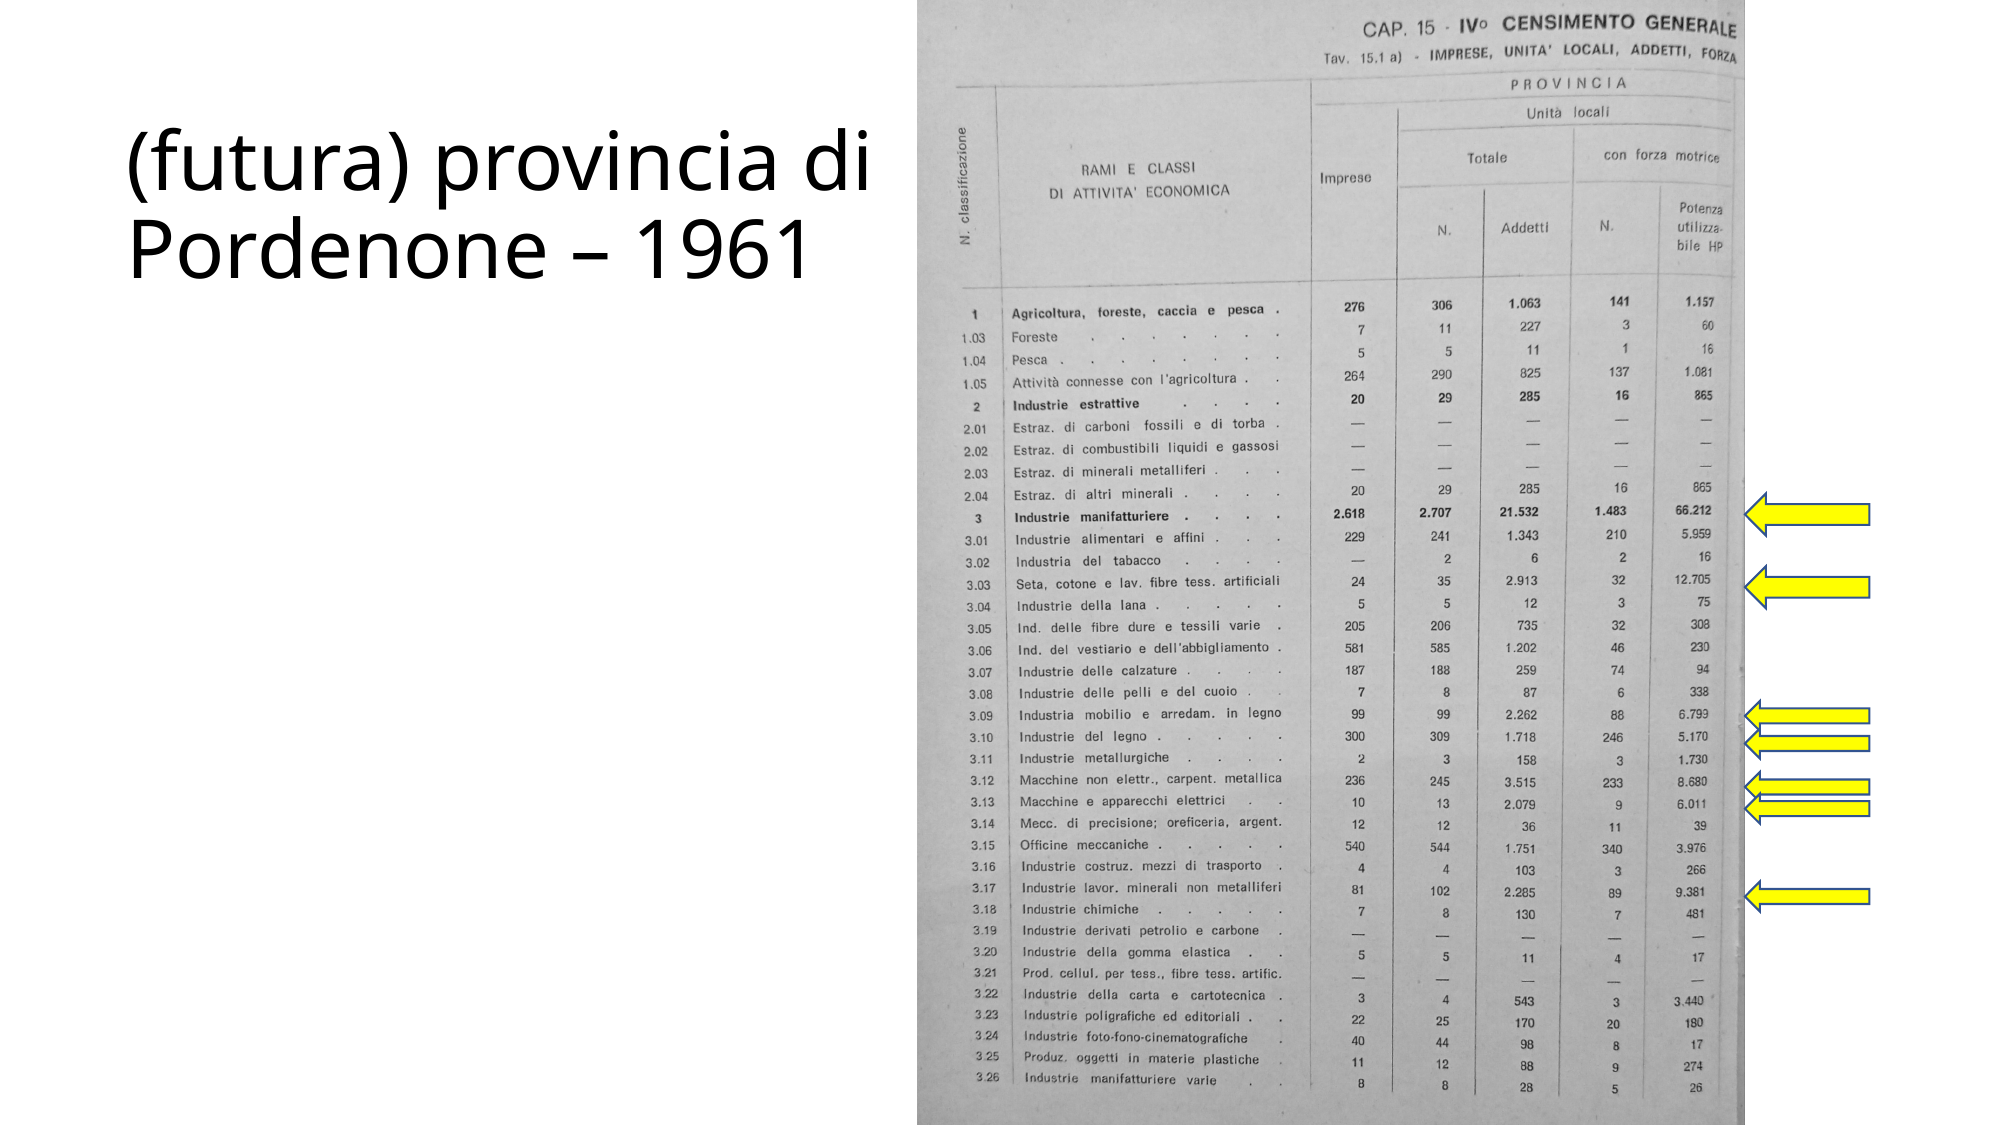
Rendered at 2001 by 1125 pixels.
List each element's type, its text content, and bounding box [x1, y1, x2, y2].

text_box [1745, 791, 1871, 827]
text_box [1745, 725, 1871, 761]
text_box [1745, 878, 1871, 915]
text_box [1745, 563, 1871, 611]
text_box [1745, 698, 1871, 729]
text_box [1745, 491, 1871, 538]
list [916, 0, 1745, 1125]
text_box [1745, 769, 1871, 798]
title (futura) provincia di Pordenone – 1961 [111, 99, 895, 317]
